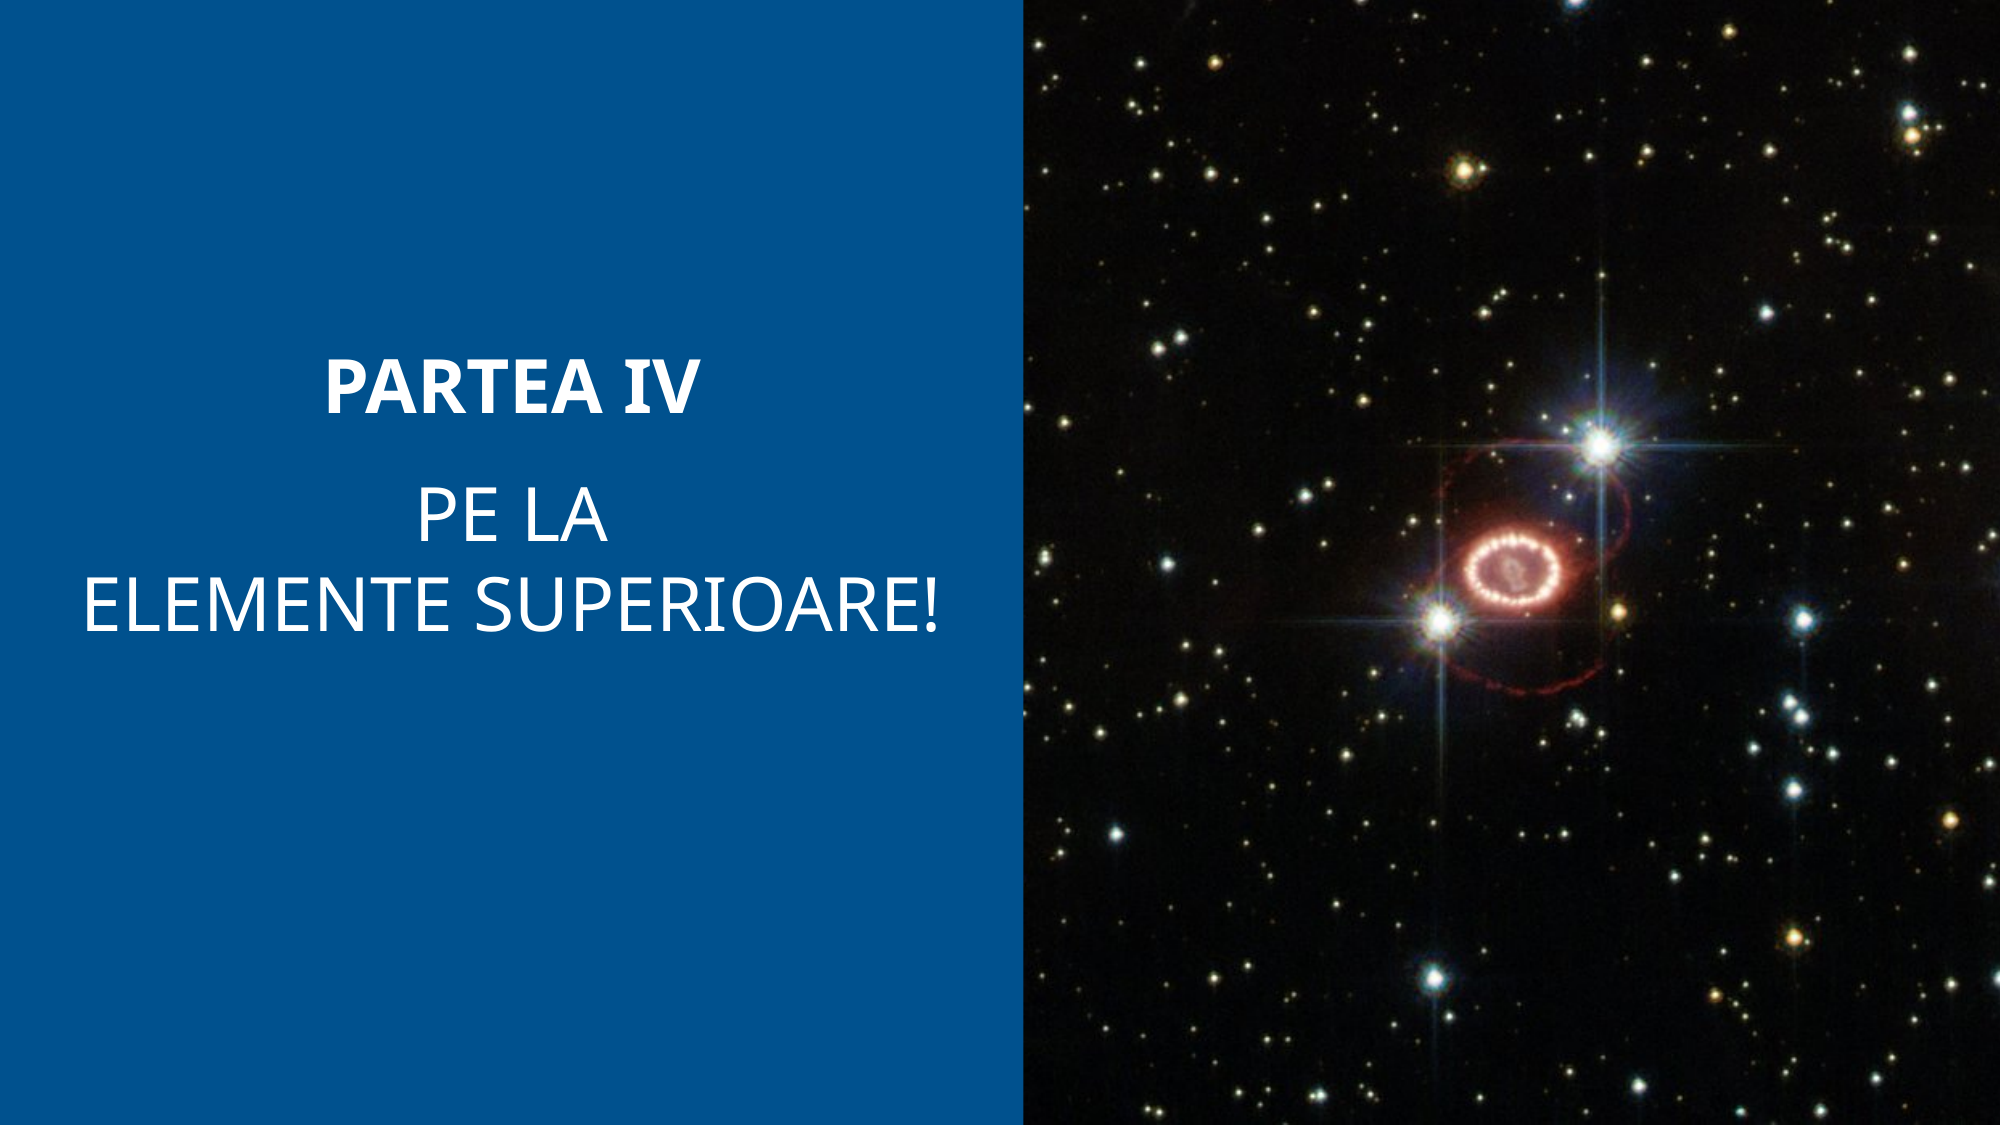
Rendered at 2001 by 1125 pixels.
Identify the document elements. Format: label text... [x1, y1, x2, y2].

text_box Partea IV Pe la Elemente superioare! [0, 296, 1023, 689]
picture [1023, 0, 2000, 1125]
